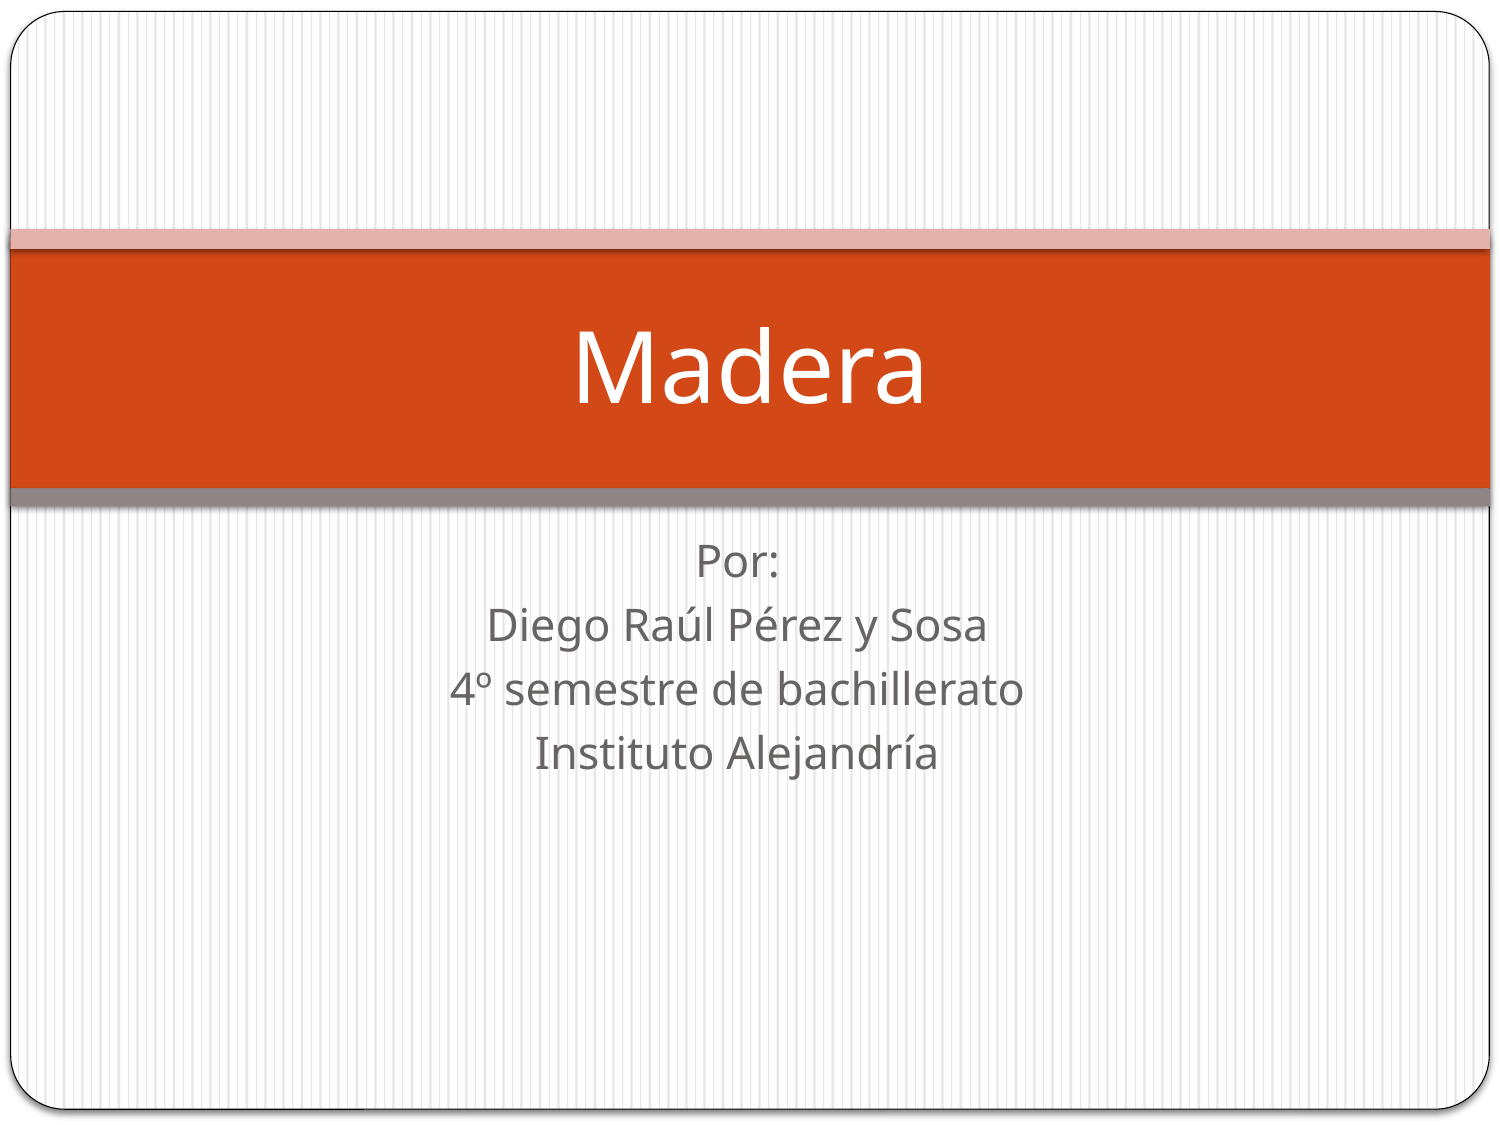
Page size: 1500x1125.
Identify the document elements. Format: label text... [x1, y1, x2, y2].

subtitle Por: Diego Raúl Pérez y Sosa 4º semestre de bachillerato Instituto Alejandría [212, 525, 1263, 788]
title Madera [75, 247, 1425, 489]
